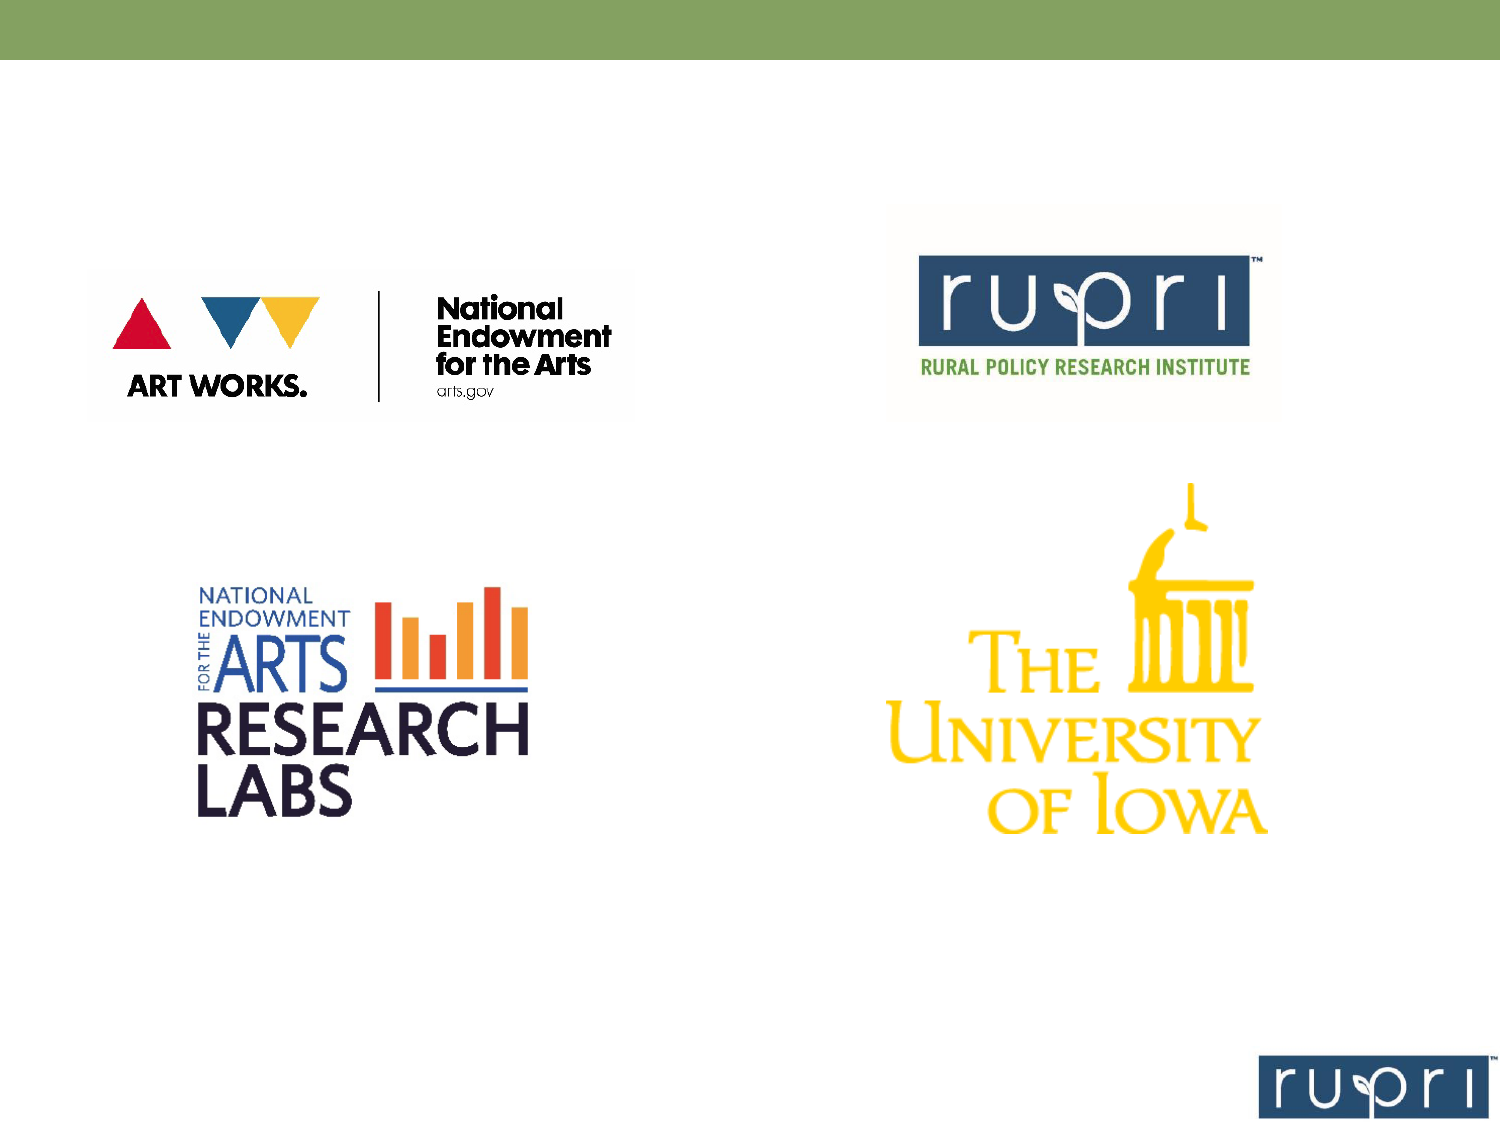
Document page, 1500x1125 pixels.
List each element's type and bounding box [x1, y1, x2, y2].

text_box [1236, 1046, 1500, 1122]
picture [176, 566, 547, 835]
text_box [0, 0, 1500, 60]
picture [87, 269, 635, 422]
picture [886, 204, 1282, 422]
picture [886, 483, 1268, 835]
